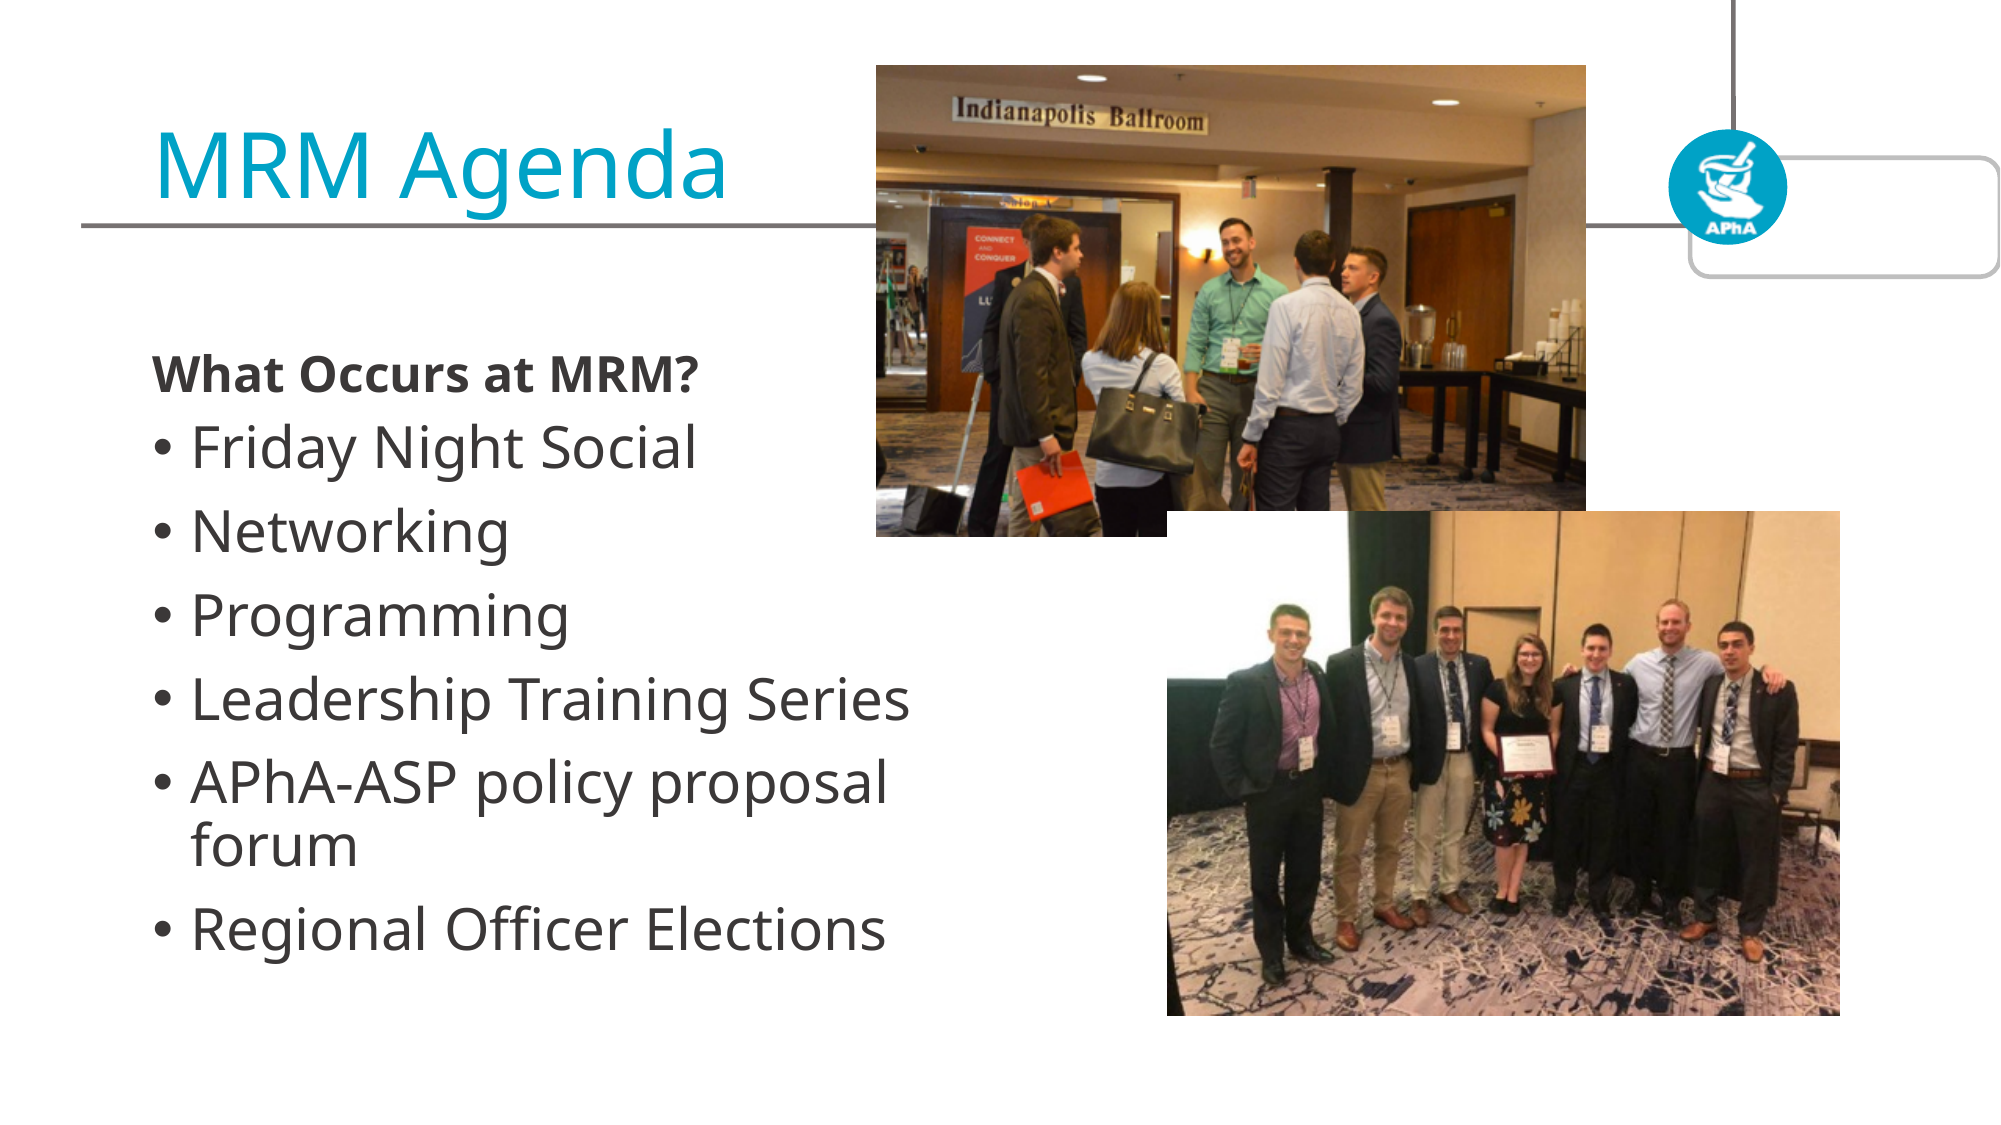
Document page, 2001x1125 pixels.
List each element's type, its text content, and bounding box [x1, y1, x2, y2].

title MRM Agenda [137, 59, 1863, 278]
list What Occurs at MRM? [137, 275, 876, 410]
list Friday Night Social Networking Programming Leadership Training Series APhA-ASP policy proposal forum Regional Officer Elections [137, 410, 984, 1016]
picture [876, 65, 1840, 1016]
